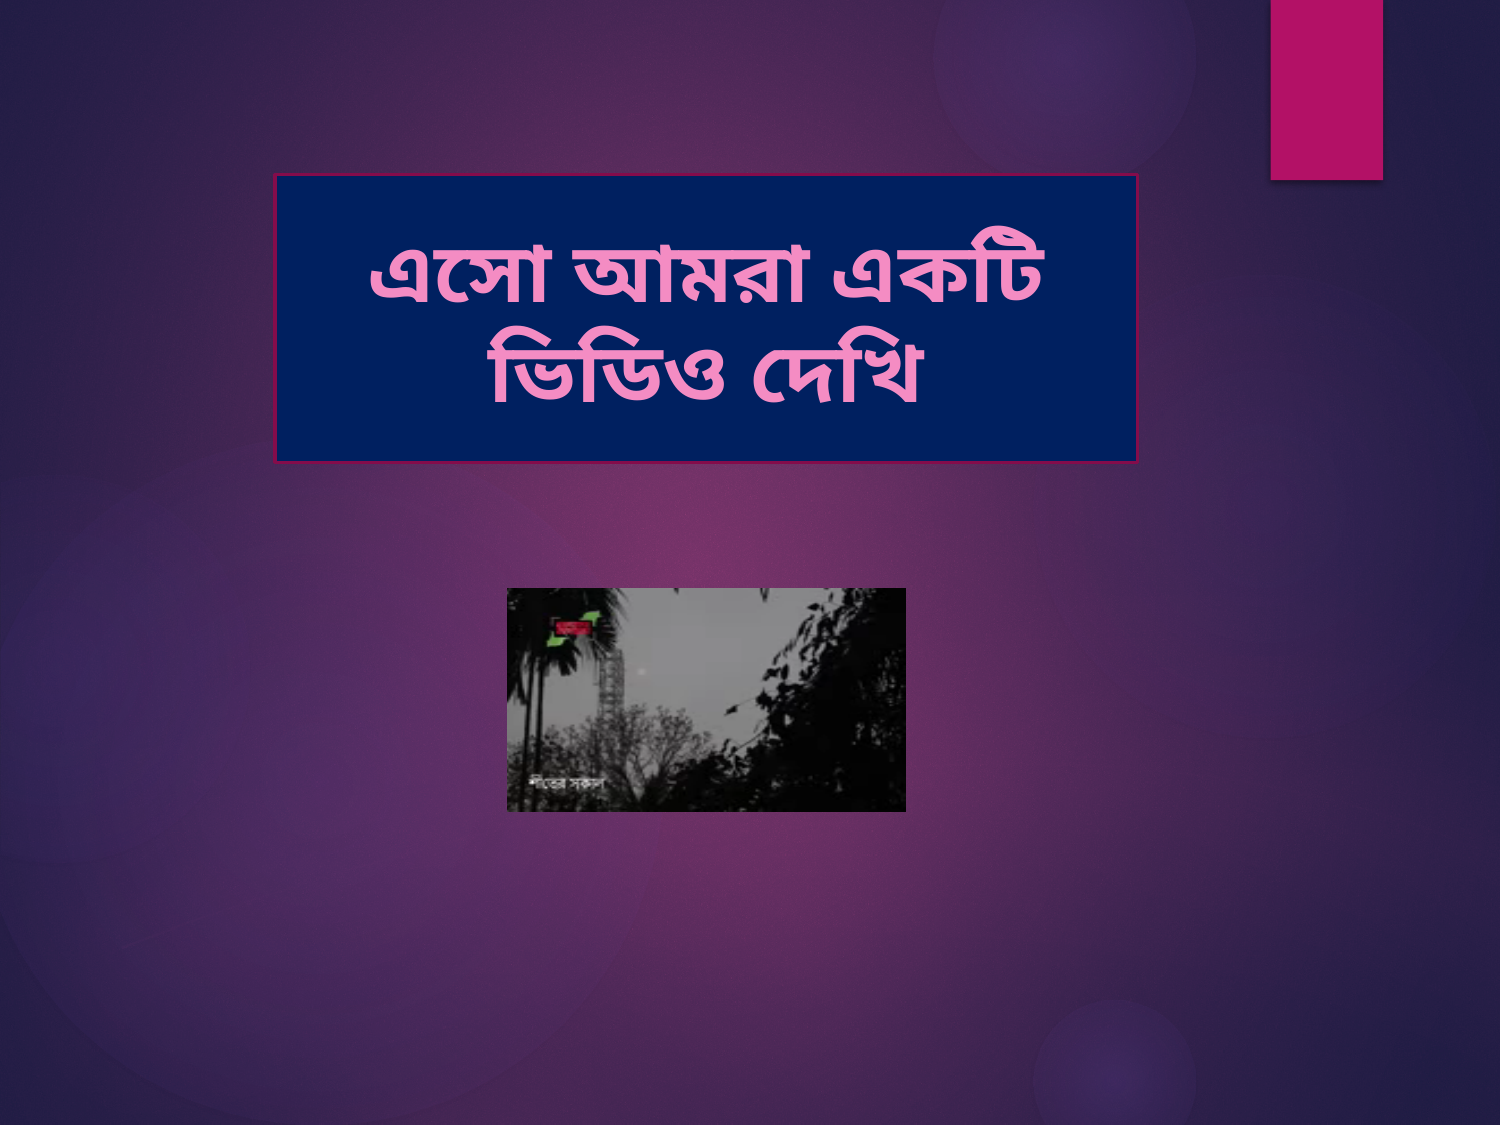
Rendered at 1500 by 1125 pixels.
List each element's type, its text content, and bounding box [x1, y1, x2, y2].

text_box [505, 587, 907, 813]
text_box [0, 212, 1300, 638]
text_box এসো আমরা একটি ভিডিও দেখি [273, 173, 1139, 464]
